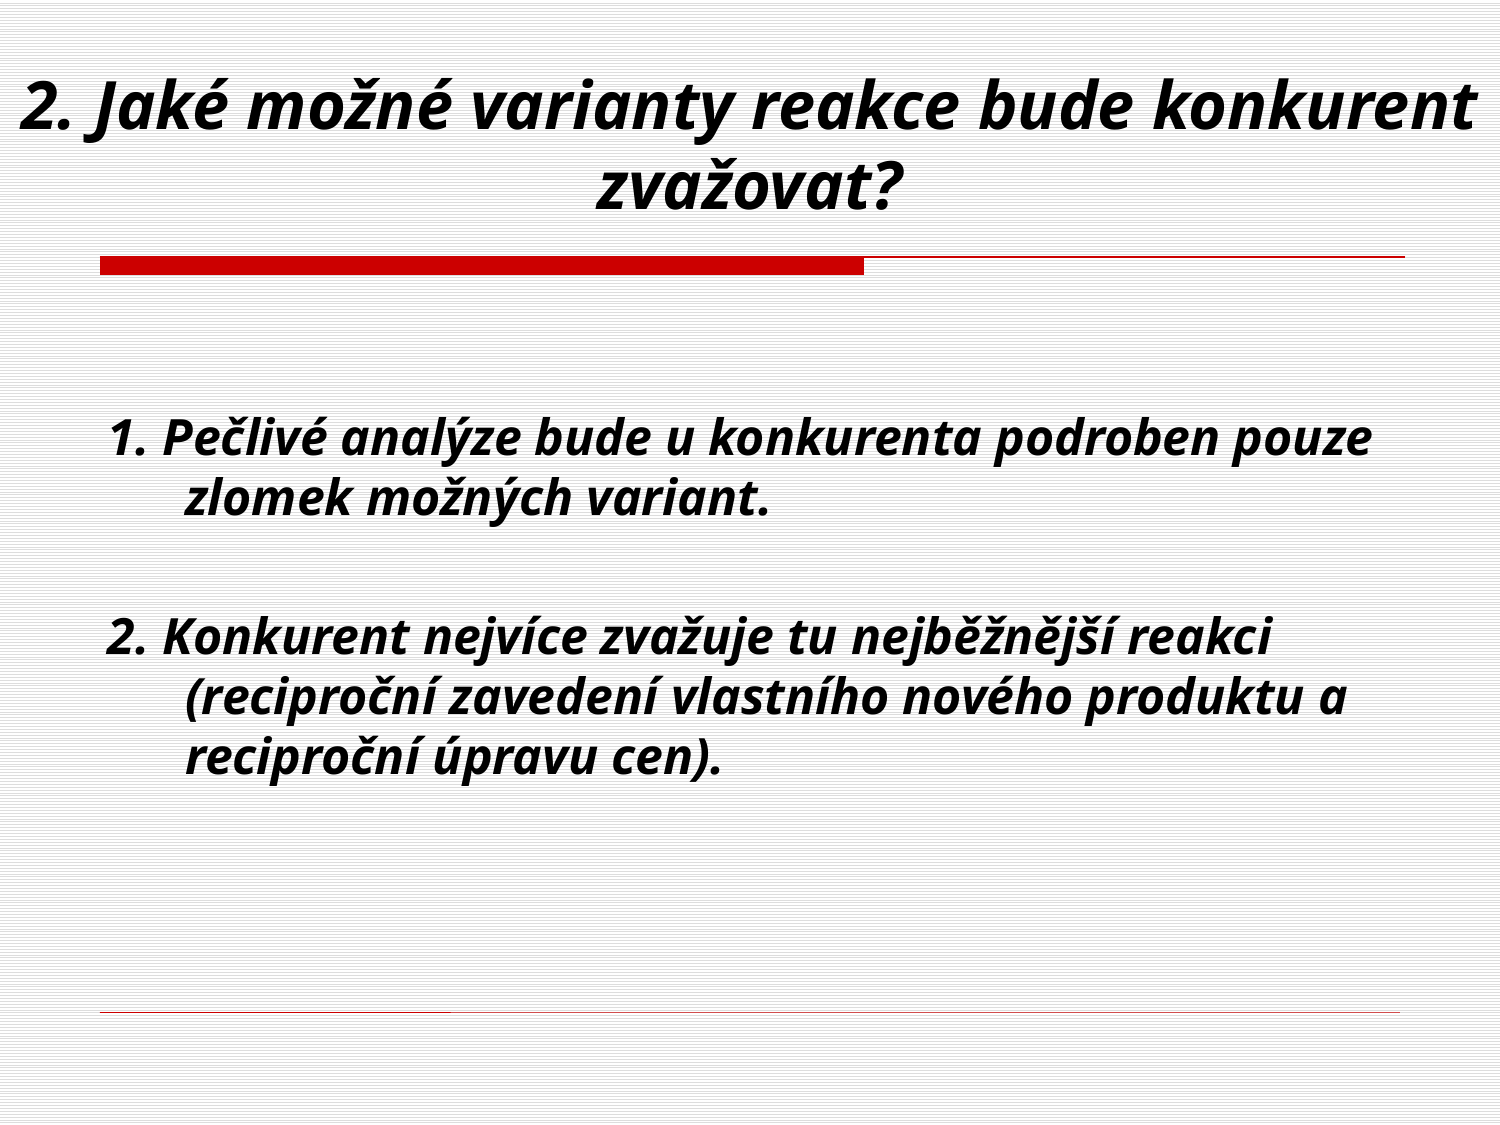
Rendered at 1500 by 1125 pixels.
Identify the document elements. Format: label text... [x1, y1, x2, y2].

list 1. Pečlivé analýze bude u konkurenta podroben pouze zlomek možných variant. 2. Konkurent nejvíce zvažuje tu nejběžnější reakci (reciproční zavedení vlastního nového produktu a reciproční úpravu cen). [92, 287, 1406, 988]
title 2. Jaké možné varianty reakce bude konkurent zvažovat? [0, 30, 1500, 231]
